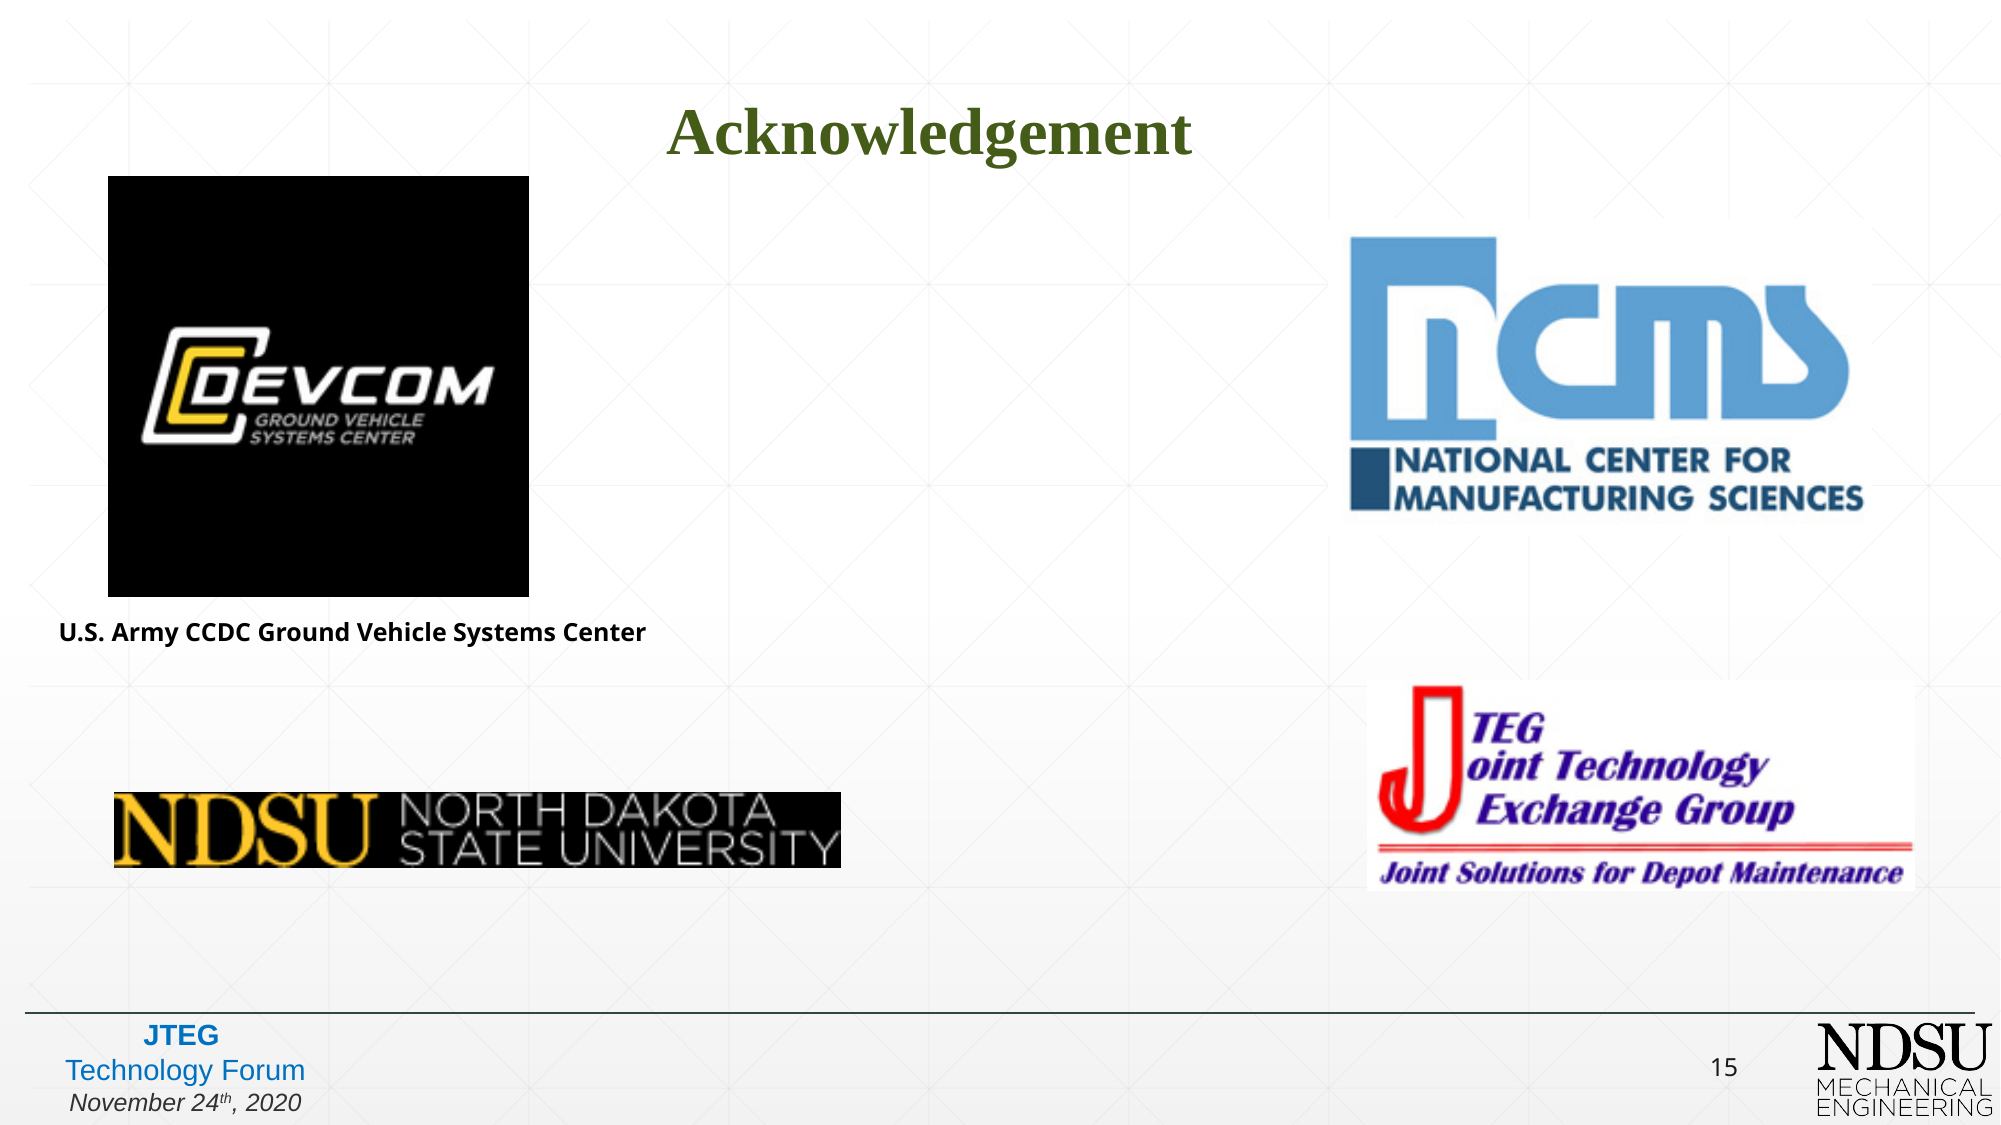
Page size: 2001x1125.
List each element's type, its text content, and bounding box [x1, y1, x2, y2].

picture [1328, 219, 1872, 535]
text_box Acknowledgement [635, 87, 1241, 179]
picture [1809, 1013, 2001, 1125]
picture [107, 176, 529, 597]
picture [114, 792, 841, 868]
picture [1367, 680, 1915, 891]
text_box U.S. Army CCDC Ground Vehicle Systems Center [43, 608, 663, 654]
slide_number 15 [1674, 1028, 1754, 1108]
